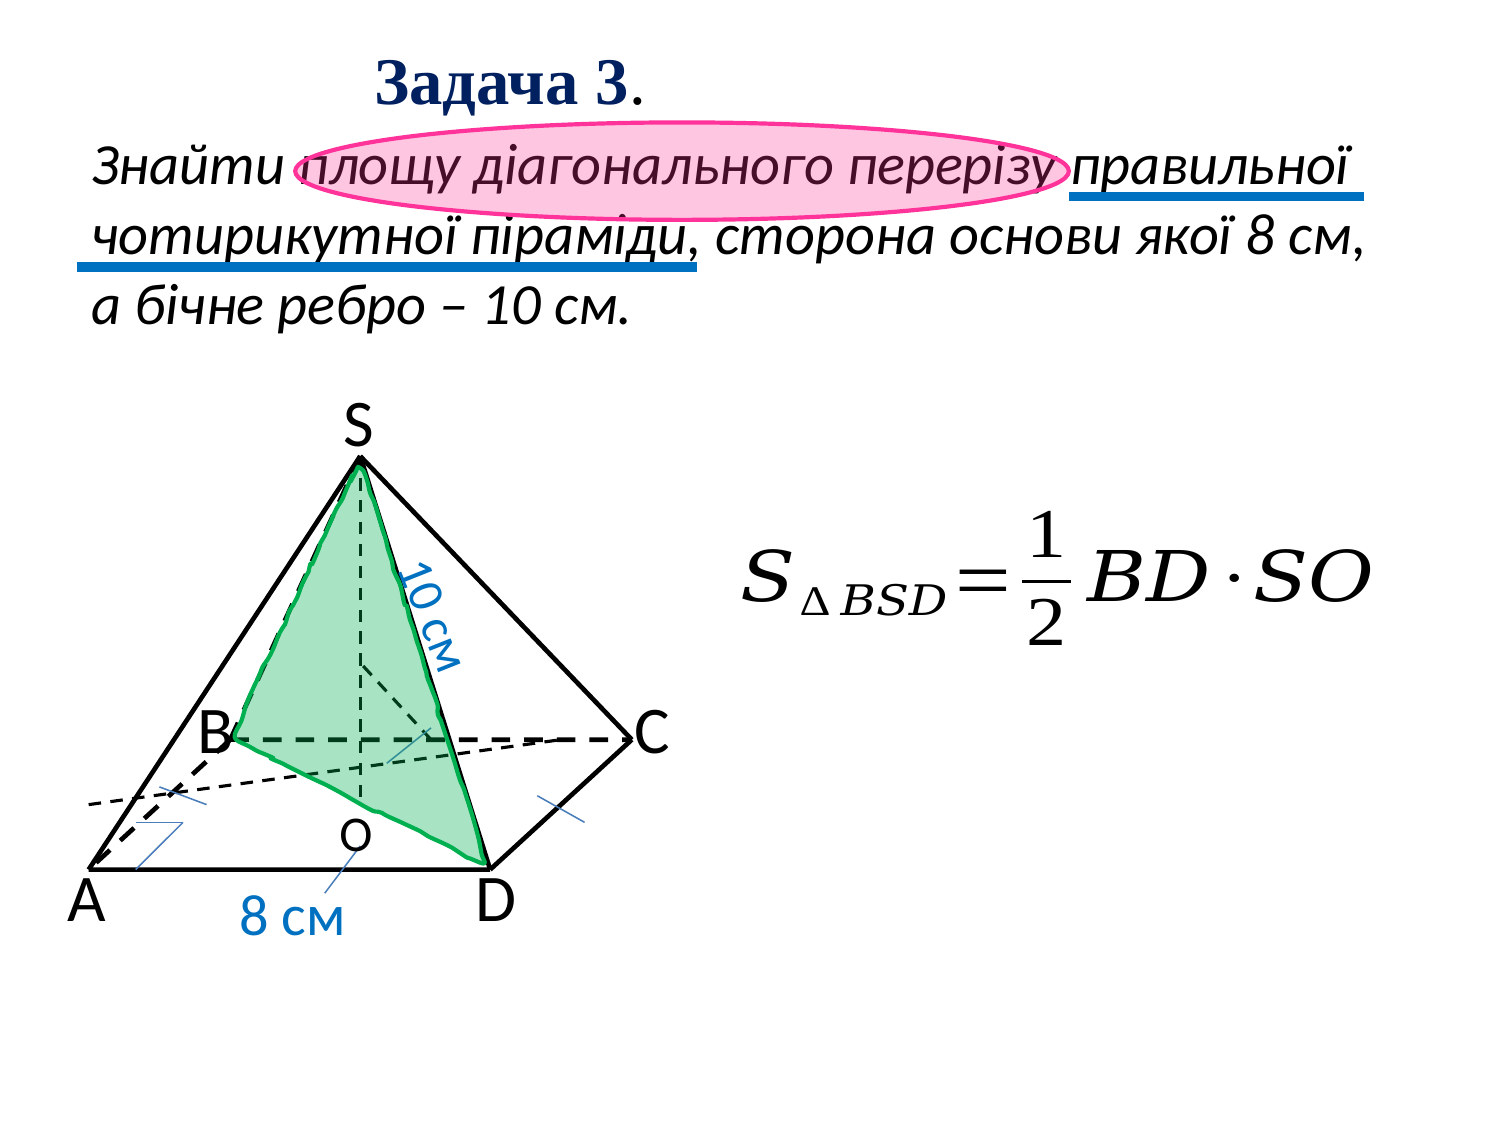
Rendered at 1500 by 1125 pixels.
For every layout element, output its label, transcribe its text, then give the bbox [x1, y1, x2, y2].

text_box S [329, 371, 412, 467]
text_box Задача 3. [359, 30, 1317, 126]
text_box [230, 739, 491, 870]
text_box [293, 126, 1071, 222]
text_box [135, 822, 184, 870]
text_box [537, 795, 585, 823]
text_box B [182, 679, 266, 738]
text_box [386, 727, 432, 764]
text_box D [460, 877, 544, 943]
text_box 10 см [375, 532, 502, 705]
text_box [255, 468, 355, 737]
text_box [324, 845, 361, 894]
text_box C [620, 679, 703, 775]
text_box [88, 739, 228, 870]
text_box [159, 786, 207, 805]
text_box 8 см [224, 877, 402, 955]
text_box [492, 739, 633, 870]
text_box Знайти площу діагонального перерізу правильної чотирикутної піраміди, сторона основи якої 8 см, а бічне ребро – 10 см. [76, 118, 1400, 344]
text_box [365, 469, 449, 737]
text_box A [53, 847, 136, 943]
